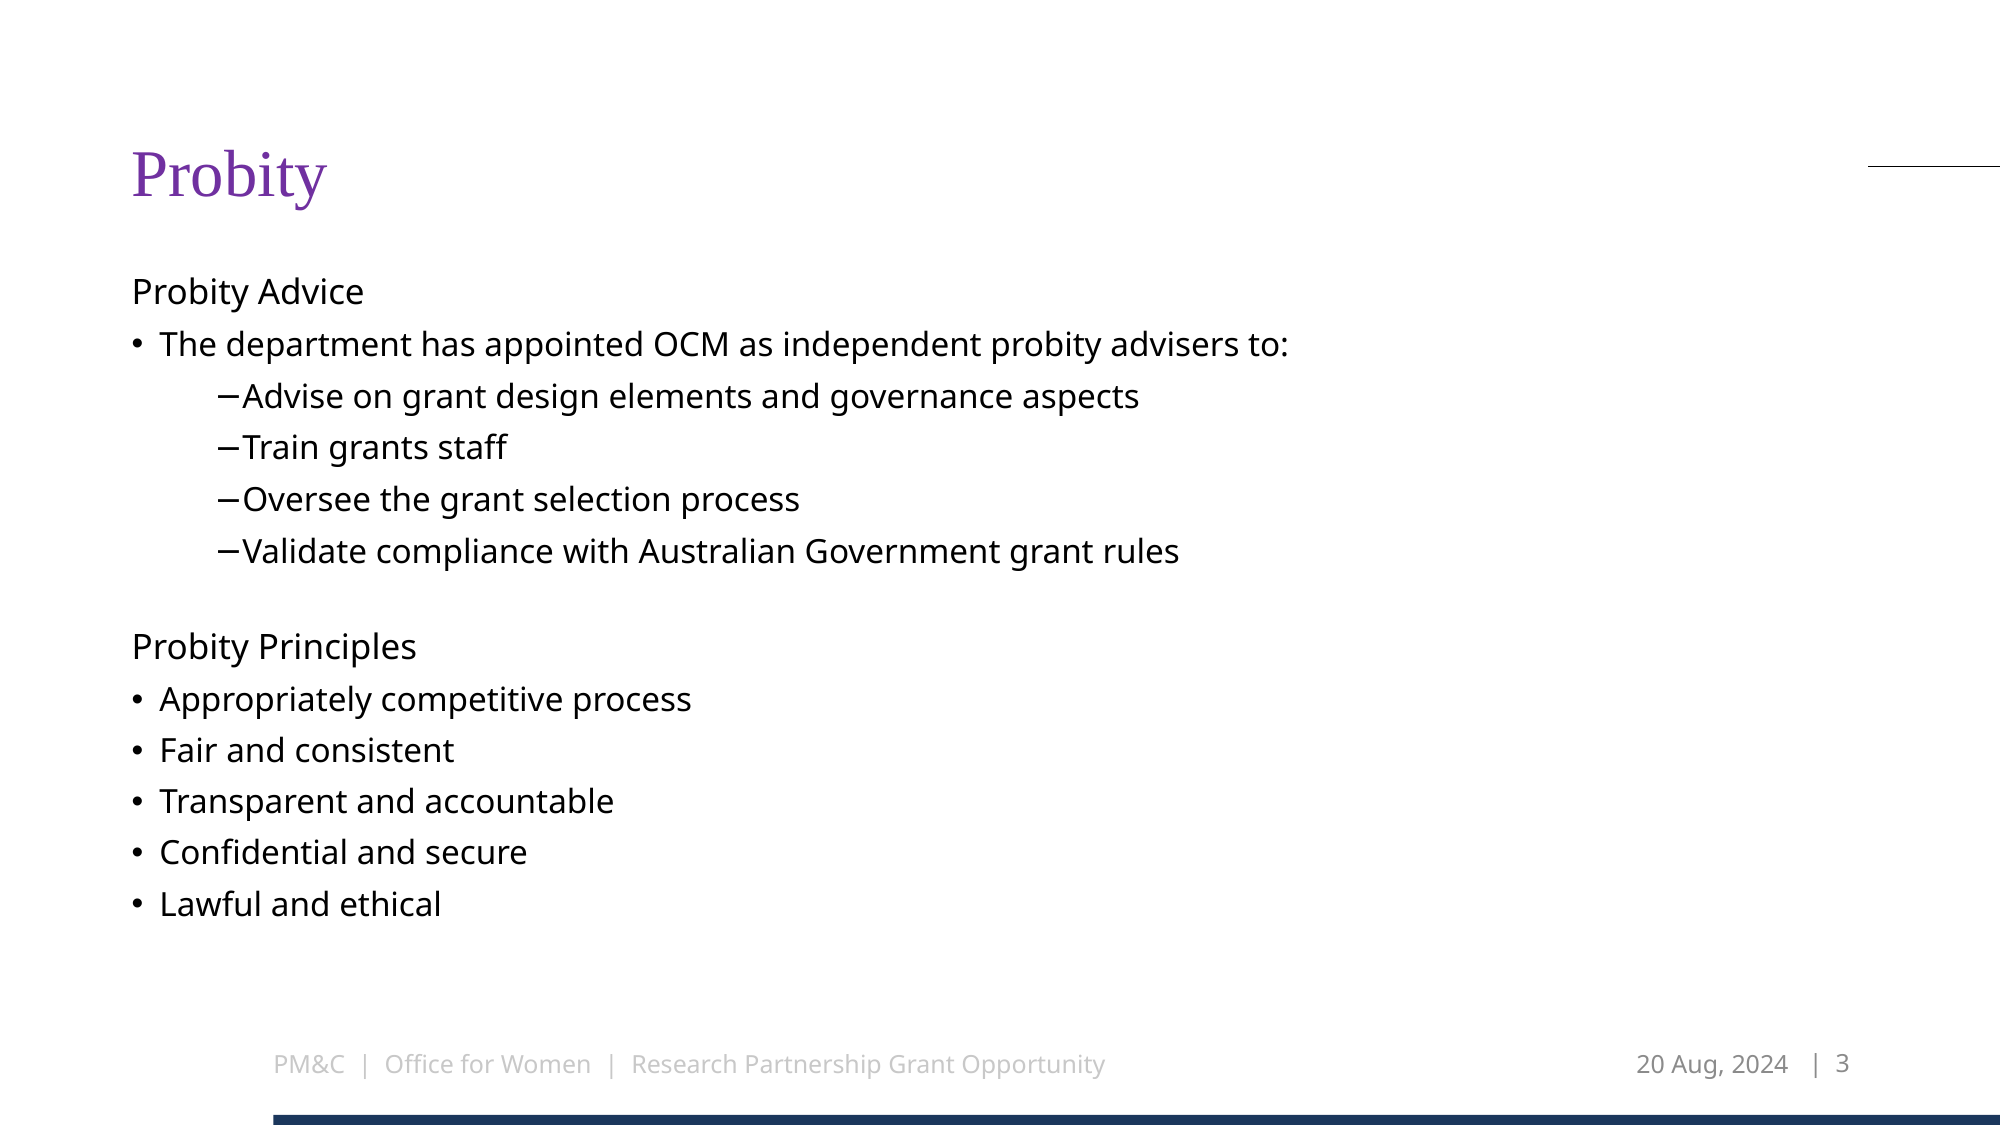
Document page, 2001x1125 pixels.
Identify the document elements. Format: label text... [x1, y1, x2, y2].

title Probity [131, 139, 1869, 239]
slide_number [1513, 1045, 1789, 1083]
footer PM&C | Office for Women | Research Partnership Grant Opportunity [273, 1045, 1154, 1083]
slide_number | 3 [1808, 1045, 1869, 1083]
list Probity Advice The department has appointed OCM as independent probity advisers to: Advise on grant design elements and governance aspects Train grants staff Oversee the grant selection process Validate compliance with Australian Government grant rules Probity Principles Appropriately competitive process Fair and consistent Transparent and accountable Confidential and secure Lawful and ethical [131, 239, 1869, 1016]
